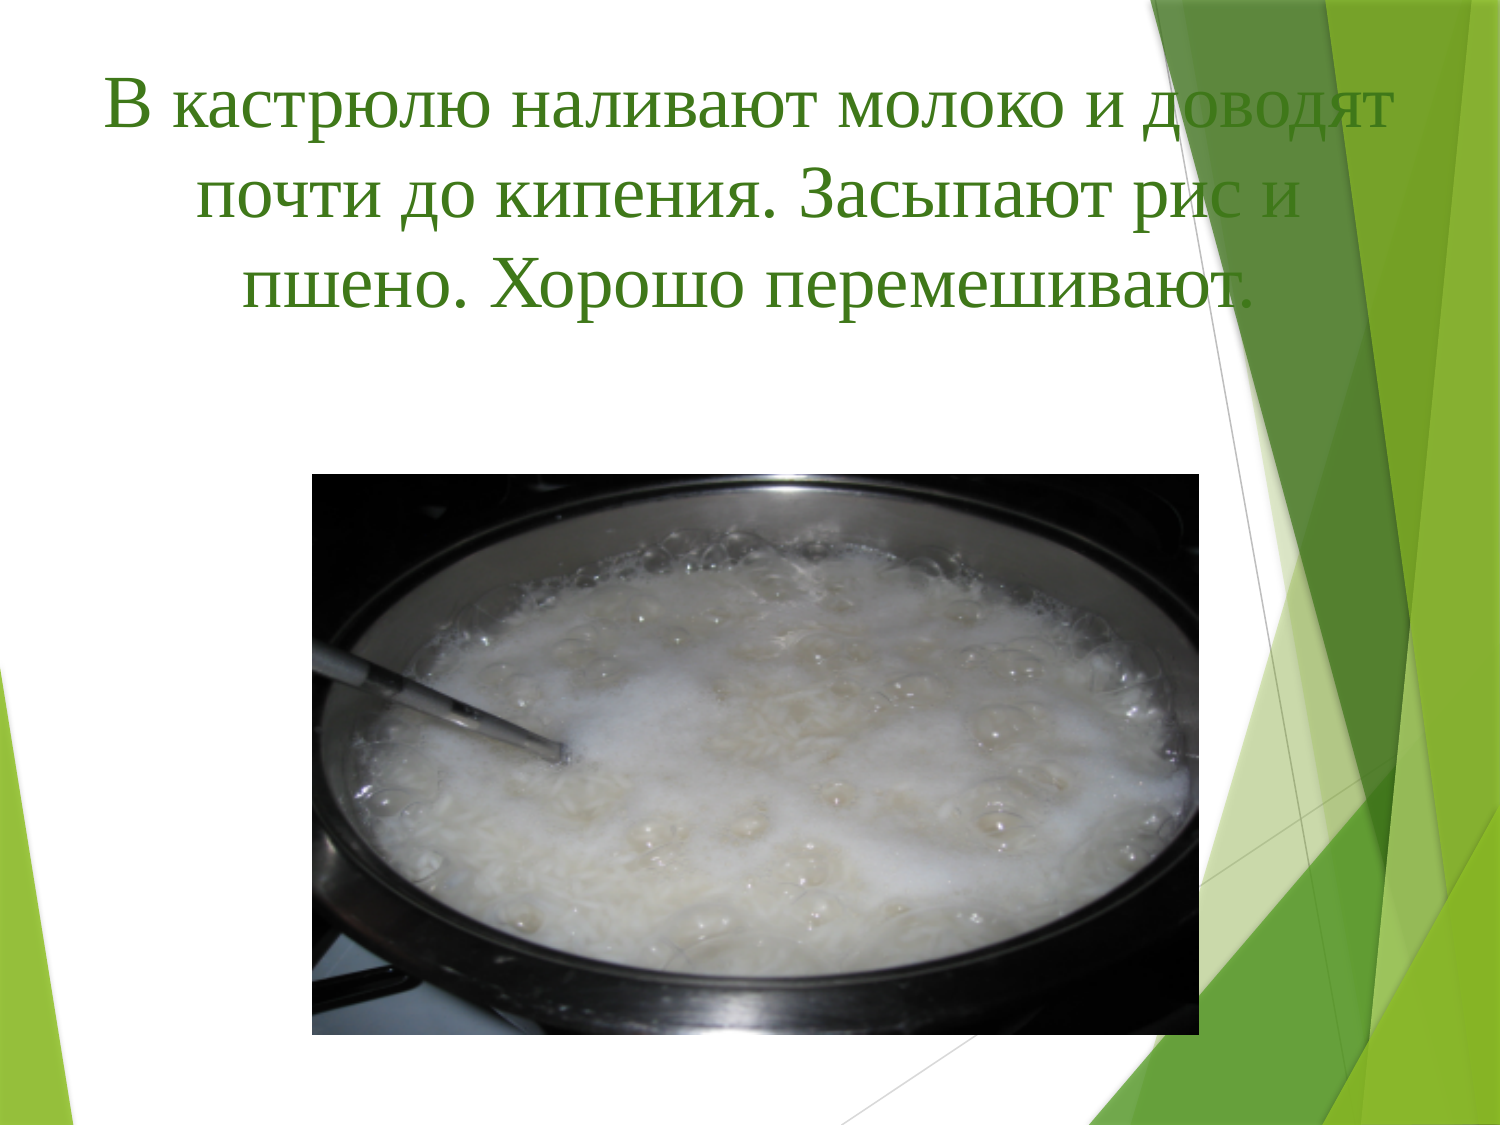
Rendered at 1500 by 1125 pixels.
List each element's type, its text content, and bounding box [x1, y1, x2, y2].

picture [312, 473, 1200, 1036]
title В кастрюлю наливают молоко и доводят почти до кипения. Засыпают рис и пшено. Хорошо перемешивают. [75, 45, 1425, 528]
